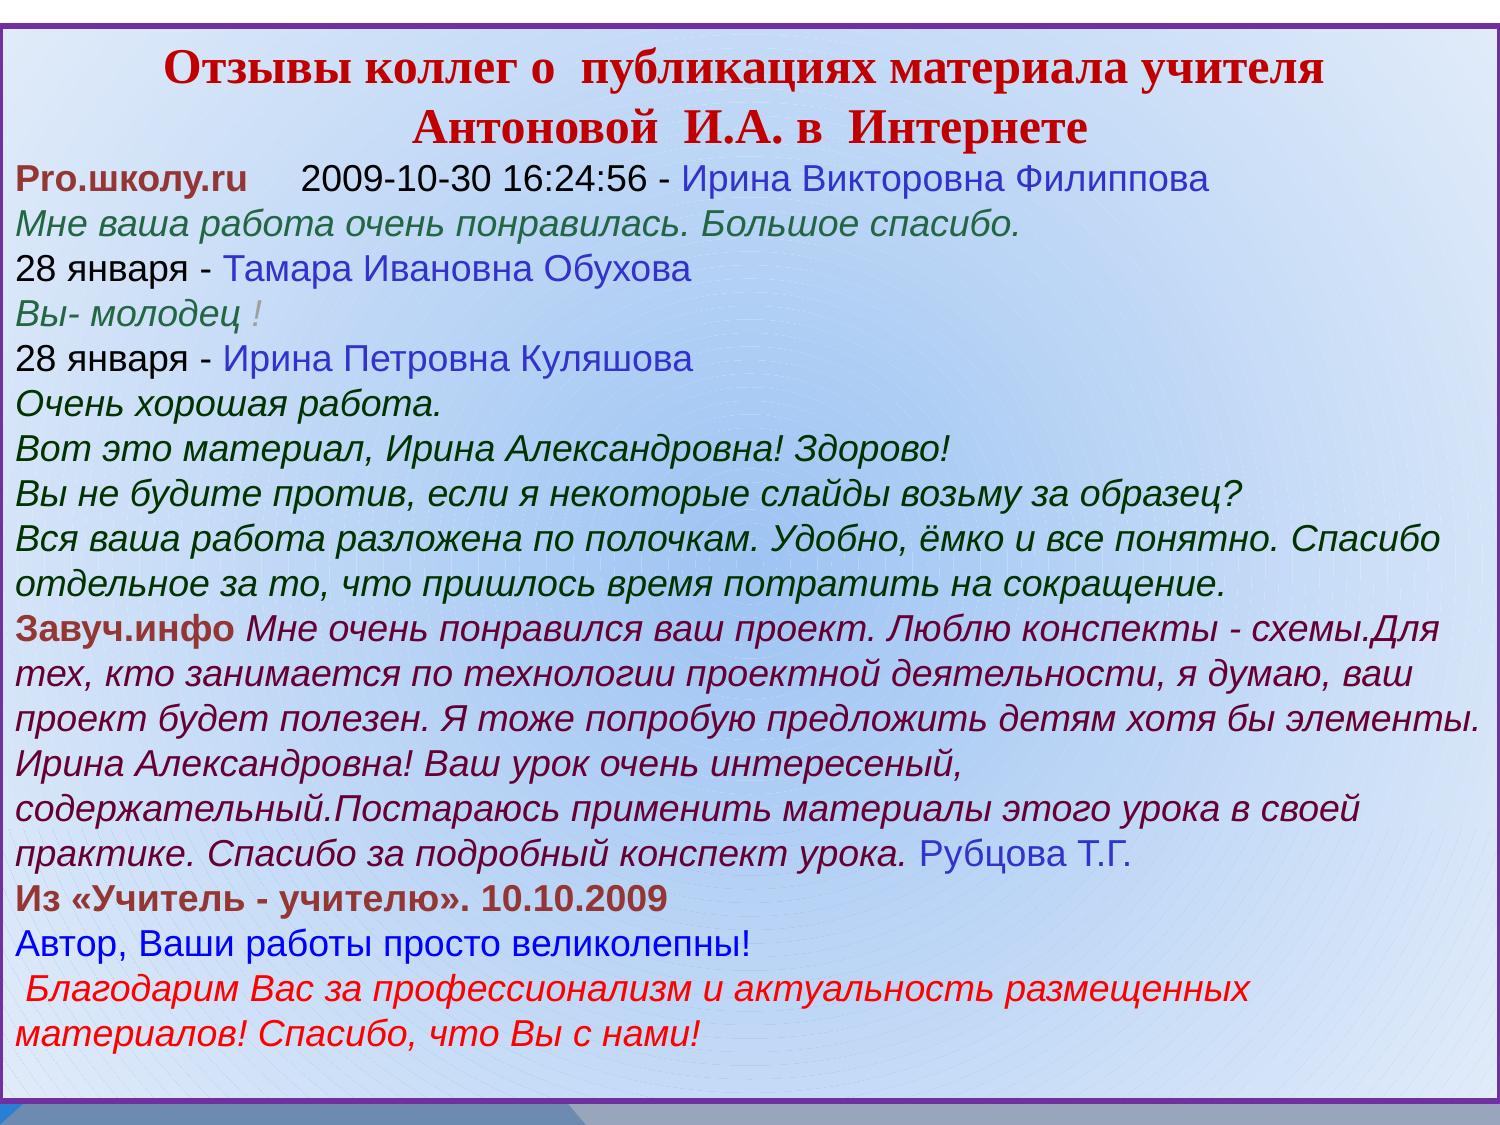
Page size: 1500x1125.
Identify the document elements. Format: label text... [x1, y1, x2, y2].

text_box Отзывы коллег о публикациях материала учителя Антоновой И.А. в Интернете Pro.школу.ru 2009-10-30 16:24:56 - Ирина Викторовна Филиппова Мне ваша работа очень понравилась. Большое спасибо. 28 января - Тамара Ивановна Обухова Вы- молодец ! 28 января - Ирина Петровна Куляшова Очень хорошая работа. Вот это материал, Ирина Александровна! Здорово! Вы не будите против, если я некоторые слайды возьму за образец? Вся ваша работа разложена по полочкам. Удобно, ёмко и все понятно. Спасибо отдельное за то, что пришлось время потратить на сокращение. Завуч.инфо Мне очень понравился ваш проект. Люблю конспекты - схемы.Для тех, кто занимается по технологии проектной деятельности, я думаю, ваш проект будет полезен. Я тоже попробую предложить детям хотя бы элементы. Ирина Александровна! Ваш урок очень интересеный, содержательный.Постараюсь применить материалы этого урока в своей практике. Спасибо за подробный конспект урока. Рубцова Т.Г. Из «Учитель - учителю». 10.10.2009 Автор, Ваши работы просто великолепны! Благодарим Вас за профессионализм и актуальность размещенных материалов! Спасибо, что Вы с нами! [0, 26, 1500, 1101]
